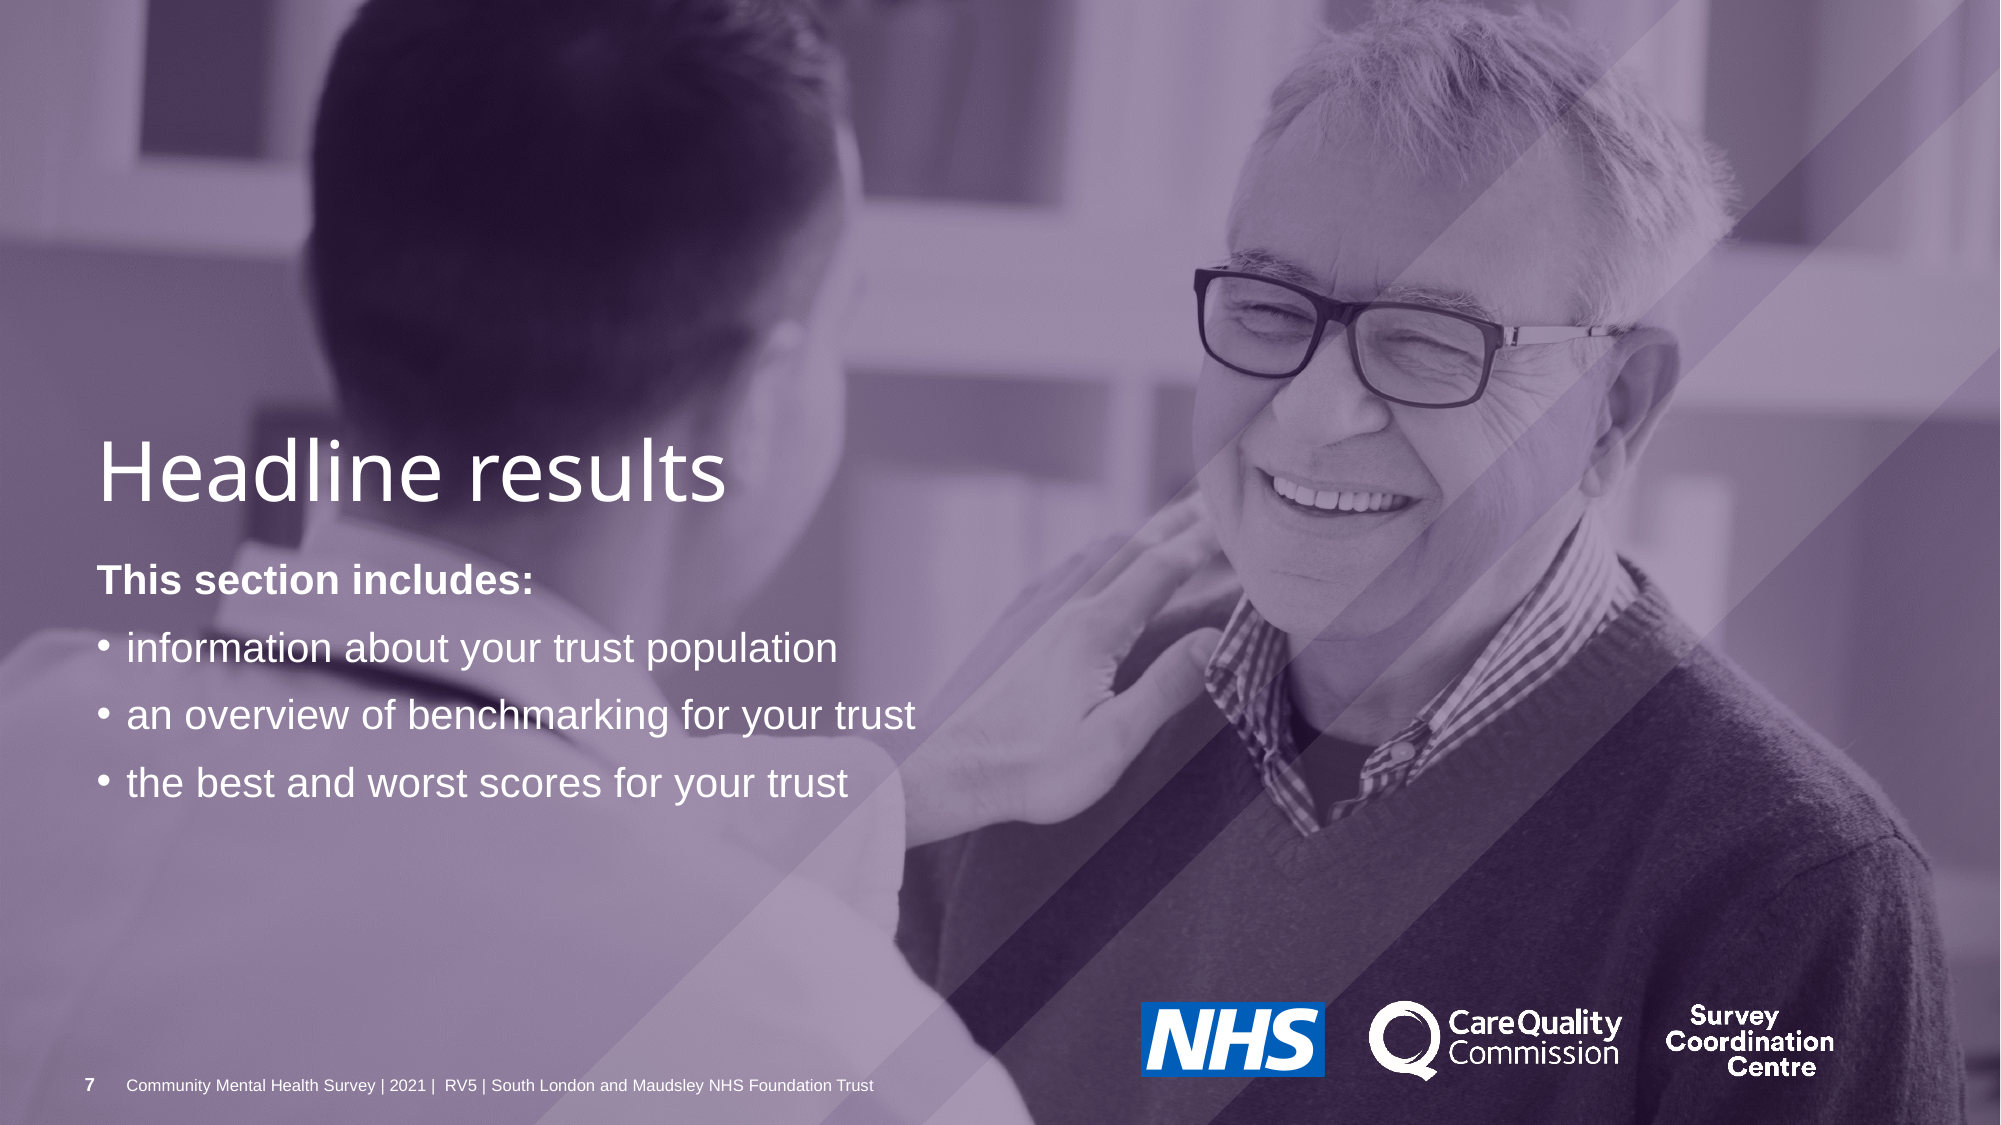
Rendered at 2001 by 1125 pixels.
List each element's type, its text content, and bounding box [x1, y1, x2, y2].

title Headline results [96, 429, 1315, 520]
picture [1141, 1002, 1325, 1077]
text_box This section includes: information about your trust population an overview of benchmarking for your trust the best and worst scores for your trust [96, 547, 943, 806]
picture [1357, 989, 1629, 1091]
text_box 7 [84, 1065, 122, 1125]
picture [1663, 1001, 1836, 1079]
